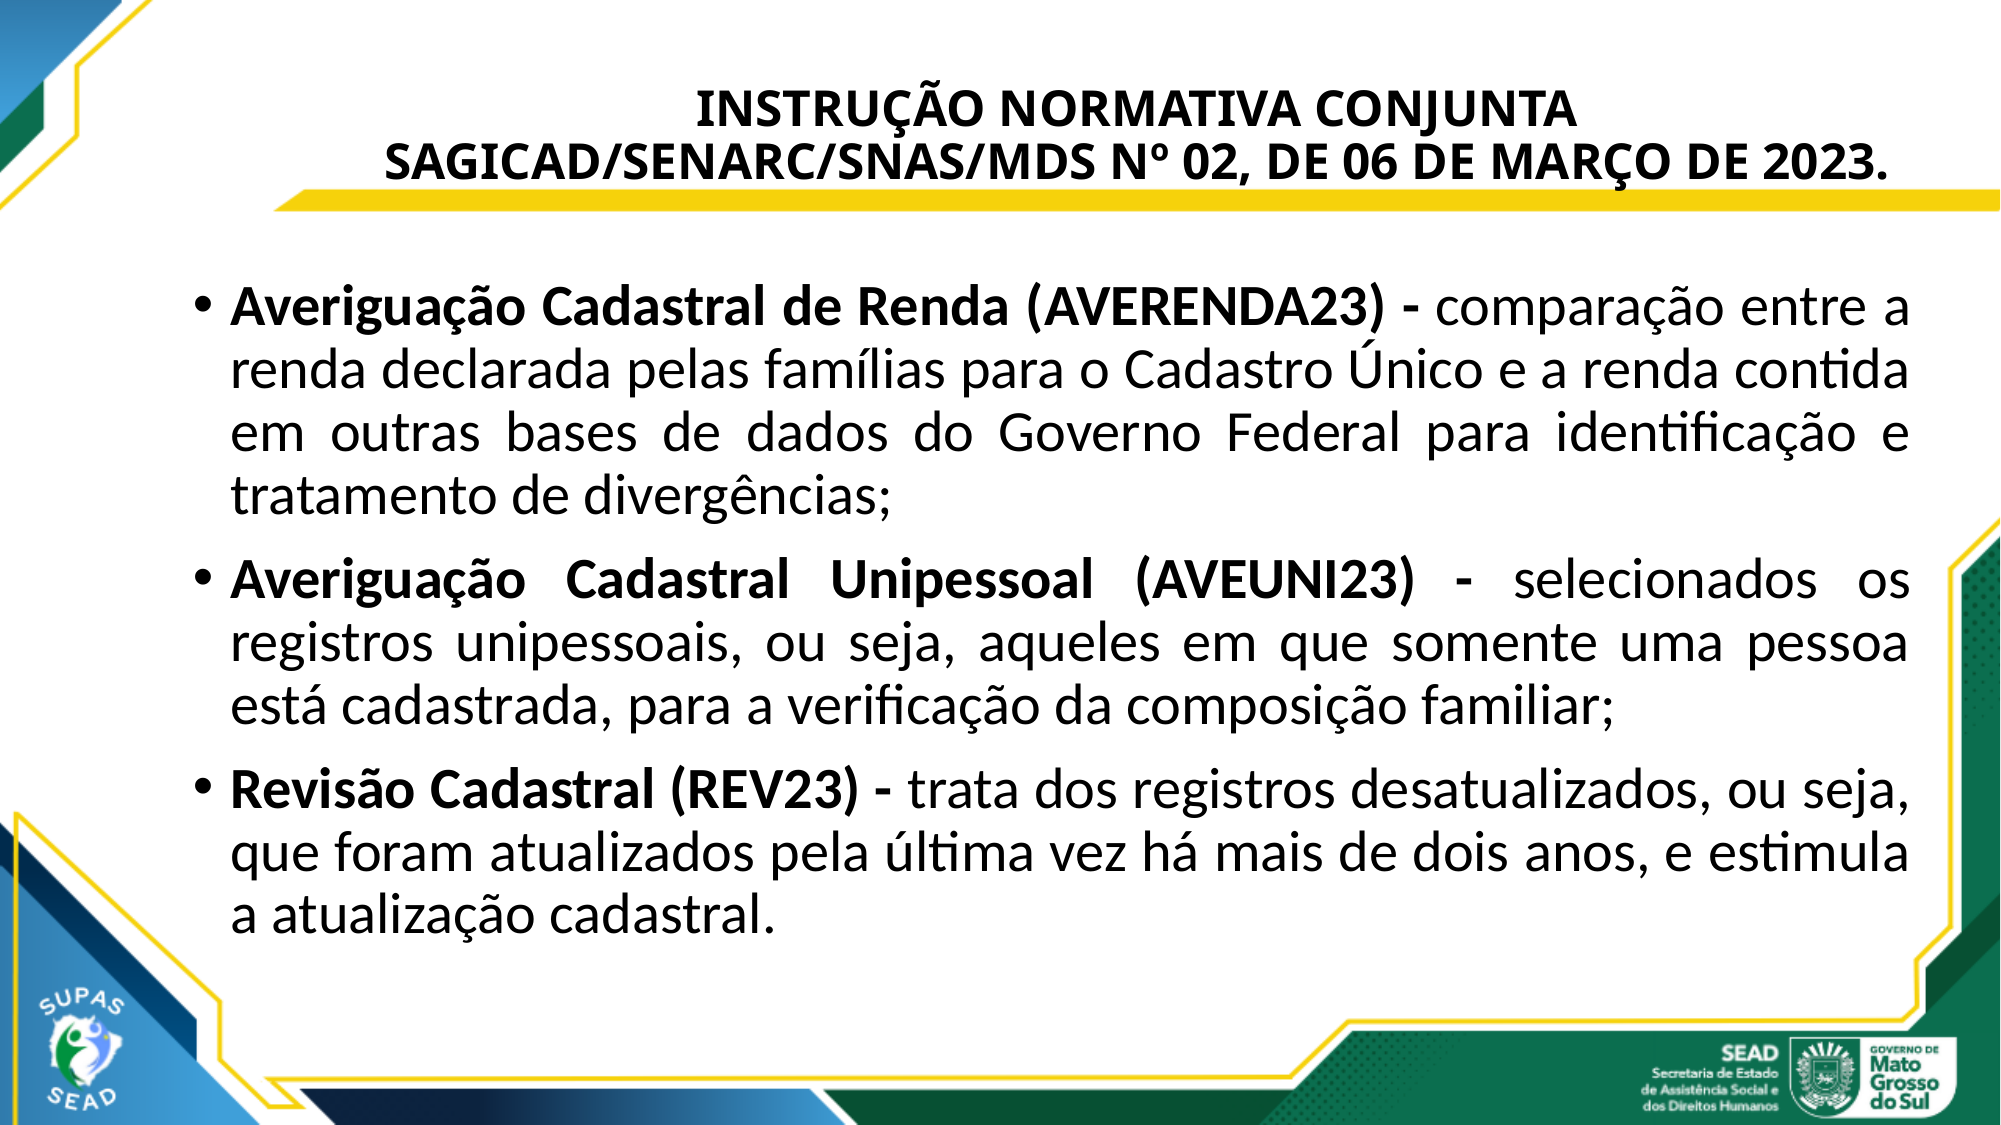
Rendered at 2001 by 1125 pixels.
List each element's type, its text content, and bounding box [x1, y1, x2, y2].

picture [0, 0, 2001, 1125]
title INSTRUÇÃO NORMATIVA CONJUNTA SAGICAD/SENARC/SNAS/MDS Nº 02, DE 06 DE MARÇO DE 2023. [322, 59, 1952, 215]
list Averiguação Cadastral de Renda (AVERENDA23) - comparação entre a renda declarada pelas famílias para o Cadastro Único e a renda contida em outras bases de dados do Governo Federal para identificação e tratamento de divergências; Averiguação Cadastral Unipessoal (AVEUNI23) - selecionados os registros unipessoais, ou seja, aqueles em que somente uma pessoa está cadastrada, para a verificação da composição familiar; Revisão Cadastral (REV23) - trata dos registros desatualizados, ou seja, que foram atualizados pela última vez há mais de dois anos, e estimula a atualização cadastral. [177, 267, 1927, 954]
